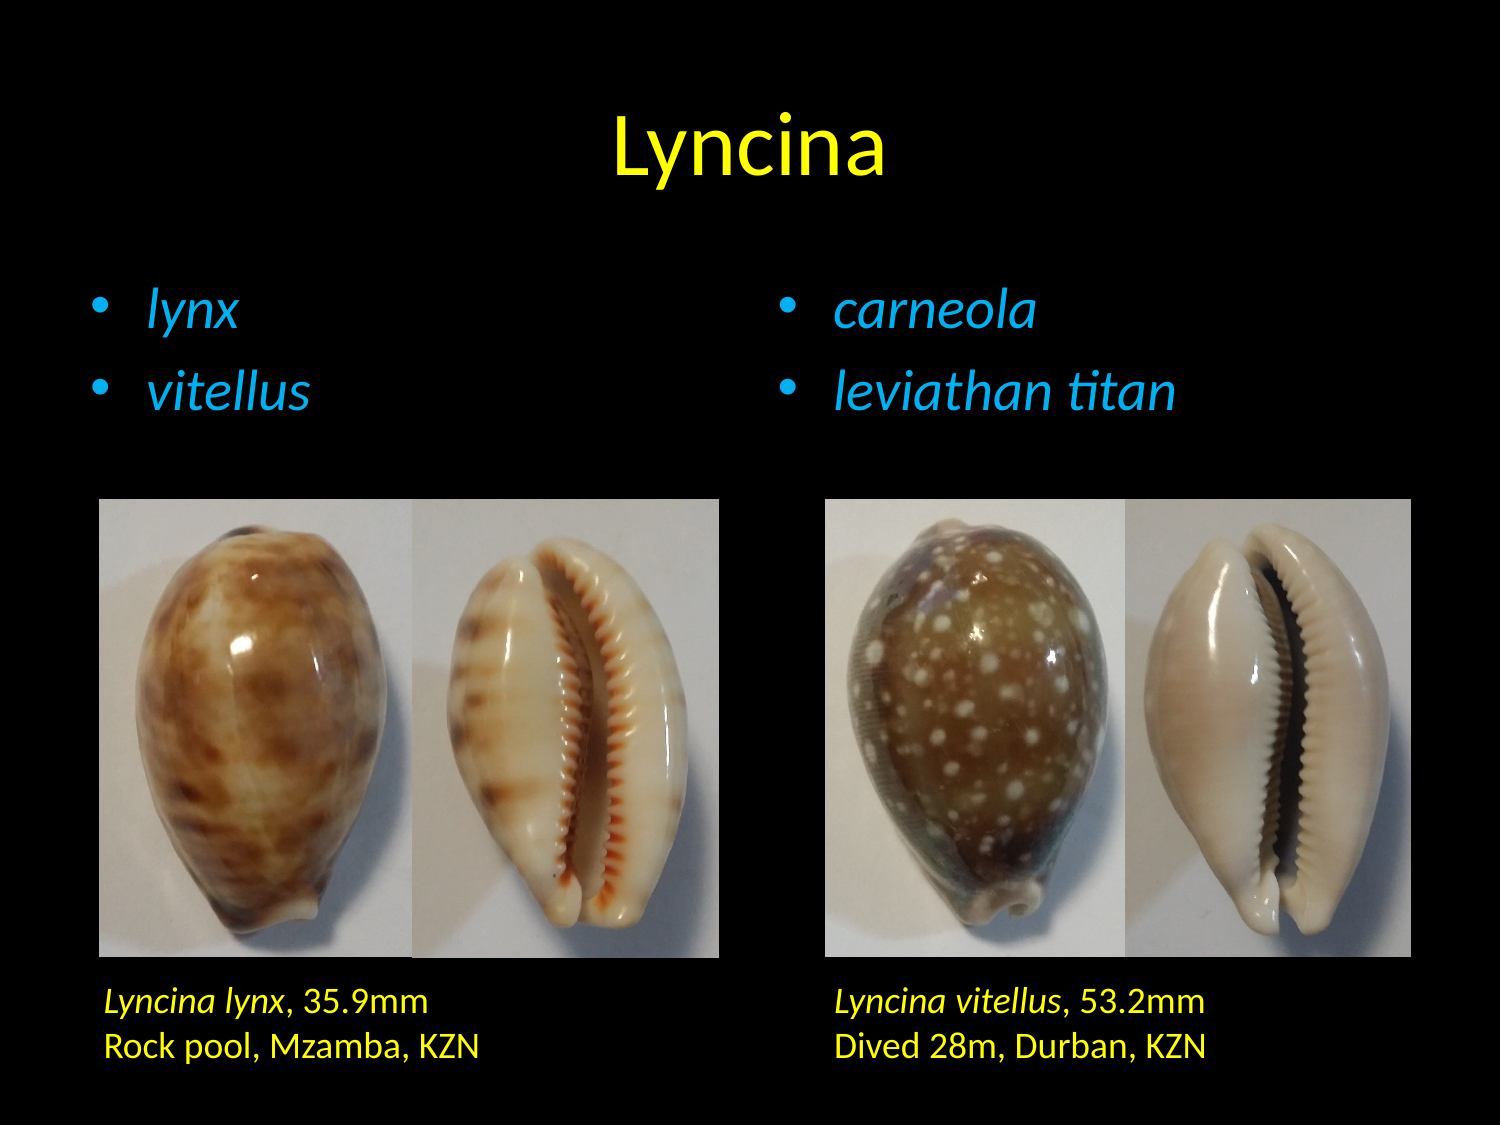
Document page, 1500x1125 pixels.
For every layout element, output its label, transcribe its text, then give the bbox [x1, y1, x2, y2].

list carneola leviathan titan [762, 262, 1425, 1005]
list lynx vitellus [75, 262, 738, 1005]
text_box Lyncina vitellus, 53.2mm Dived 28m, Durban, KZN [819, 968, 1223, 1074]
picture [99, 499, 719, 958]
picture [824, 499, 1411, 957]
title Lyncina [75, 45, 1425, 233]
text_box Lyncina lynx, 35.9mm Rock pool, Mzamba, KZN [88, 968, 496, 1073]
